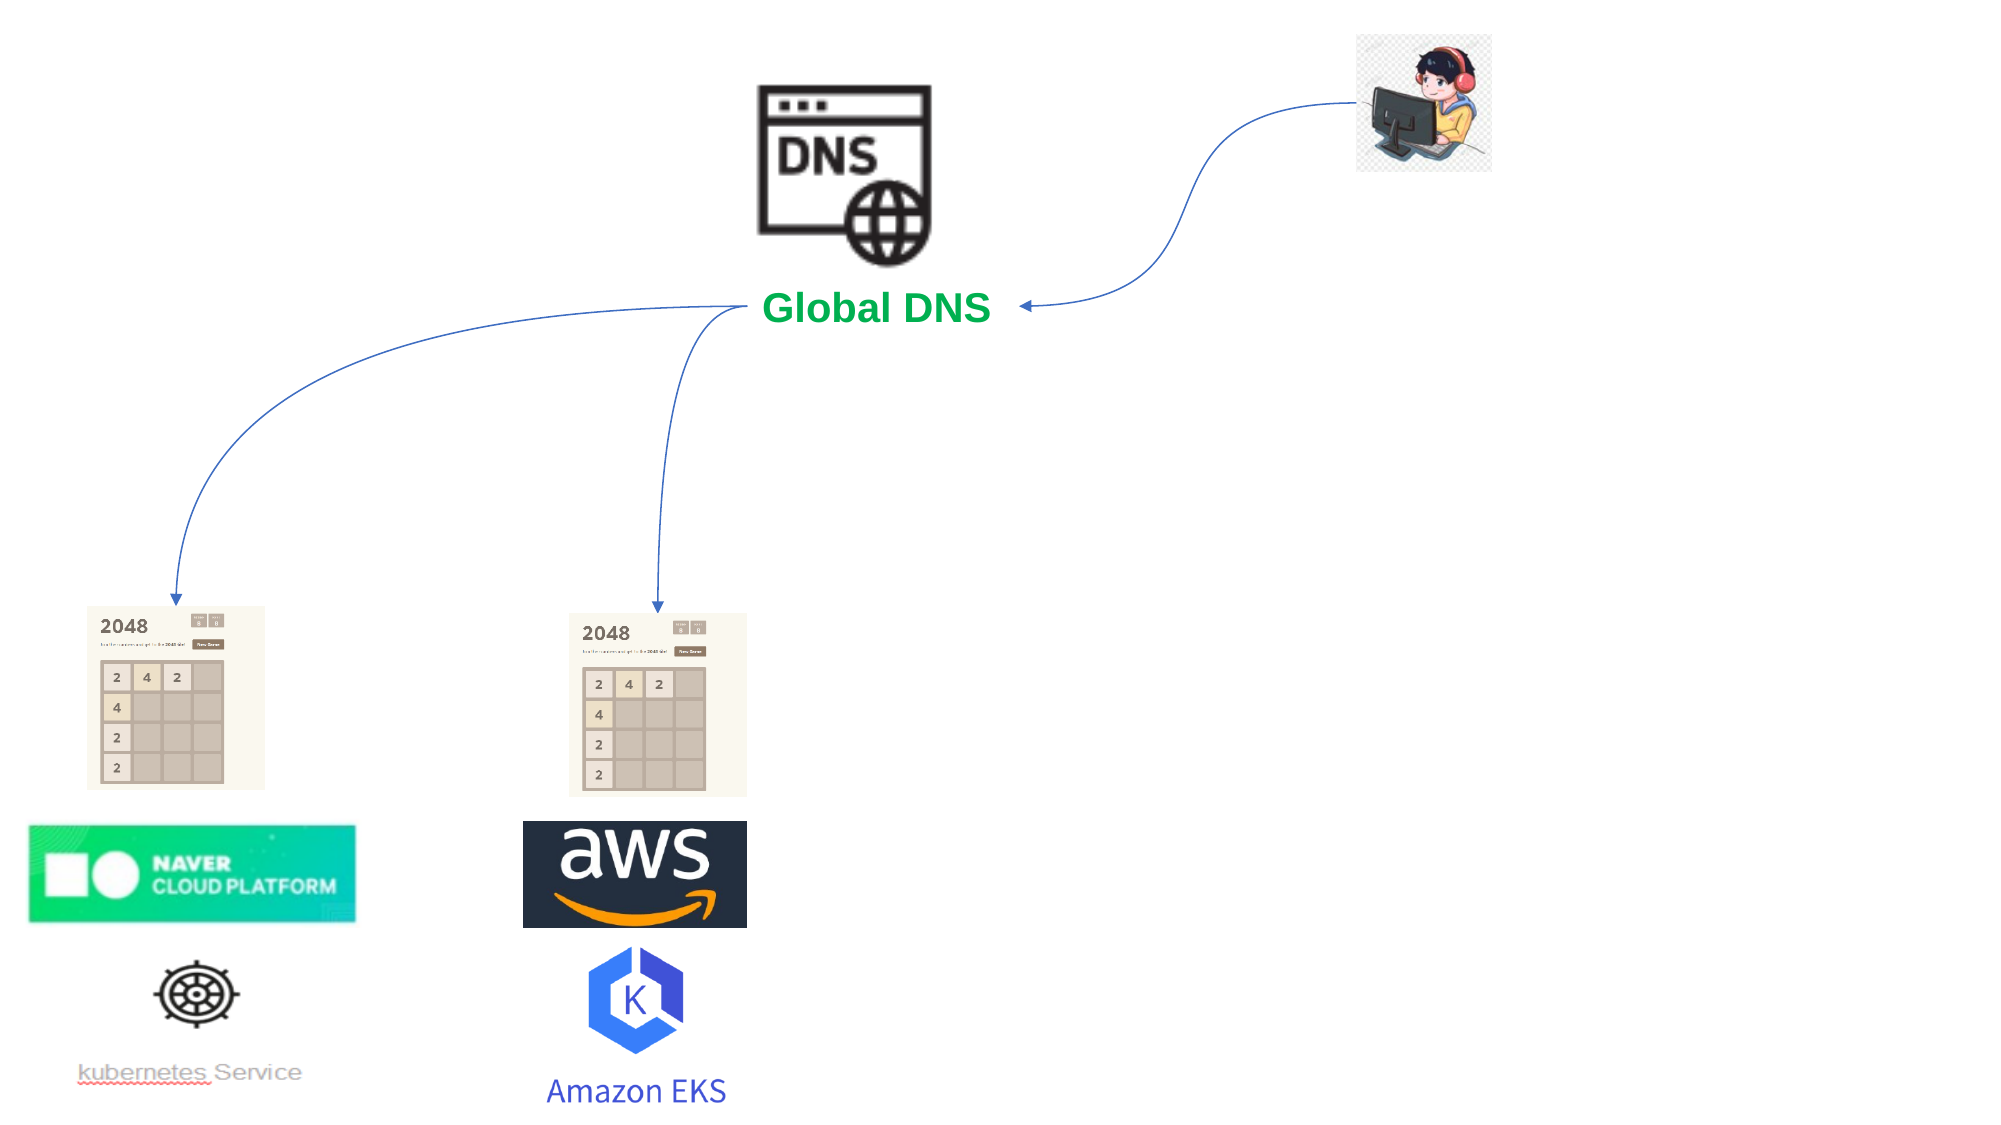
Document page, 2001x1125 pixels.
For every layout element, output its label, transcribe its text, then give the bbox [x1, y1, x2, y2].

text_box Global DNS [747, 273, 1020, 339]
picture [537, 939, 733, 1109]
picture [87, 605, 265, 790]
picture [24, 818, 363, 929]
picture [31, 939, 353, 1119]
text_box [657, 306, 748, 614]
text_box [1018, 102, 1357, 307]
picture [1355, 34, 1492, 172]
picture [568, 613, 747, 798]
picture [747, 78, 943, 275]
picture [522, 821, 747, 928]
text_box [175, 306, 657, 607]
